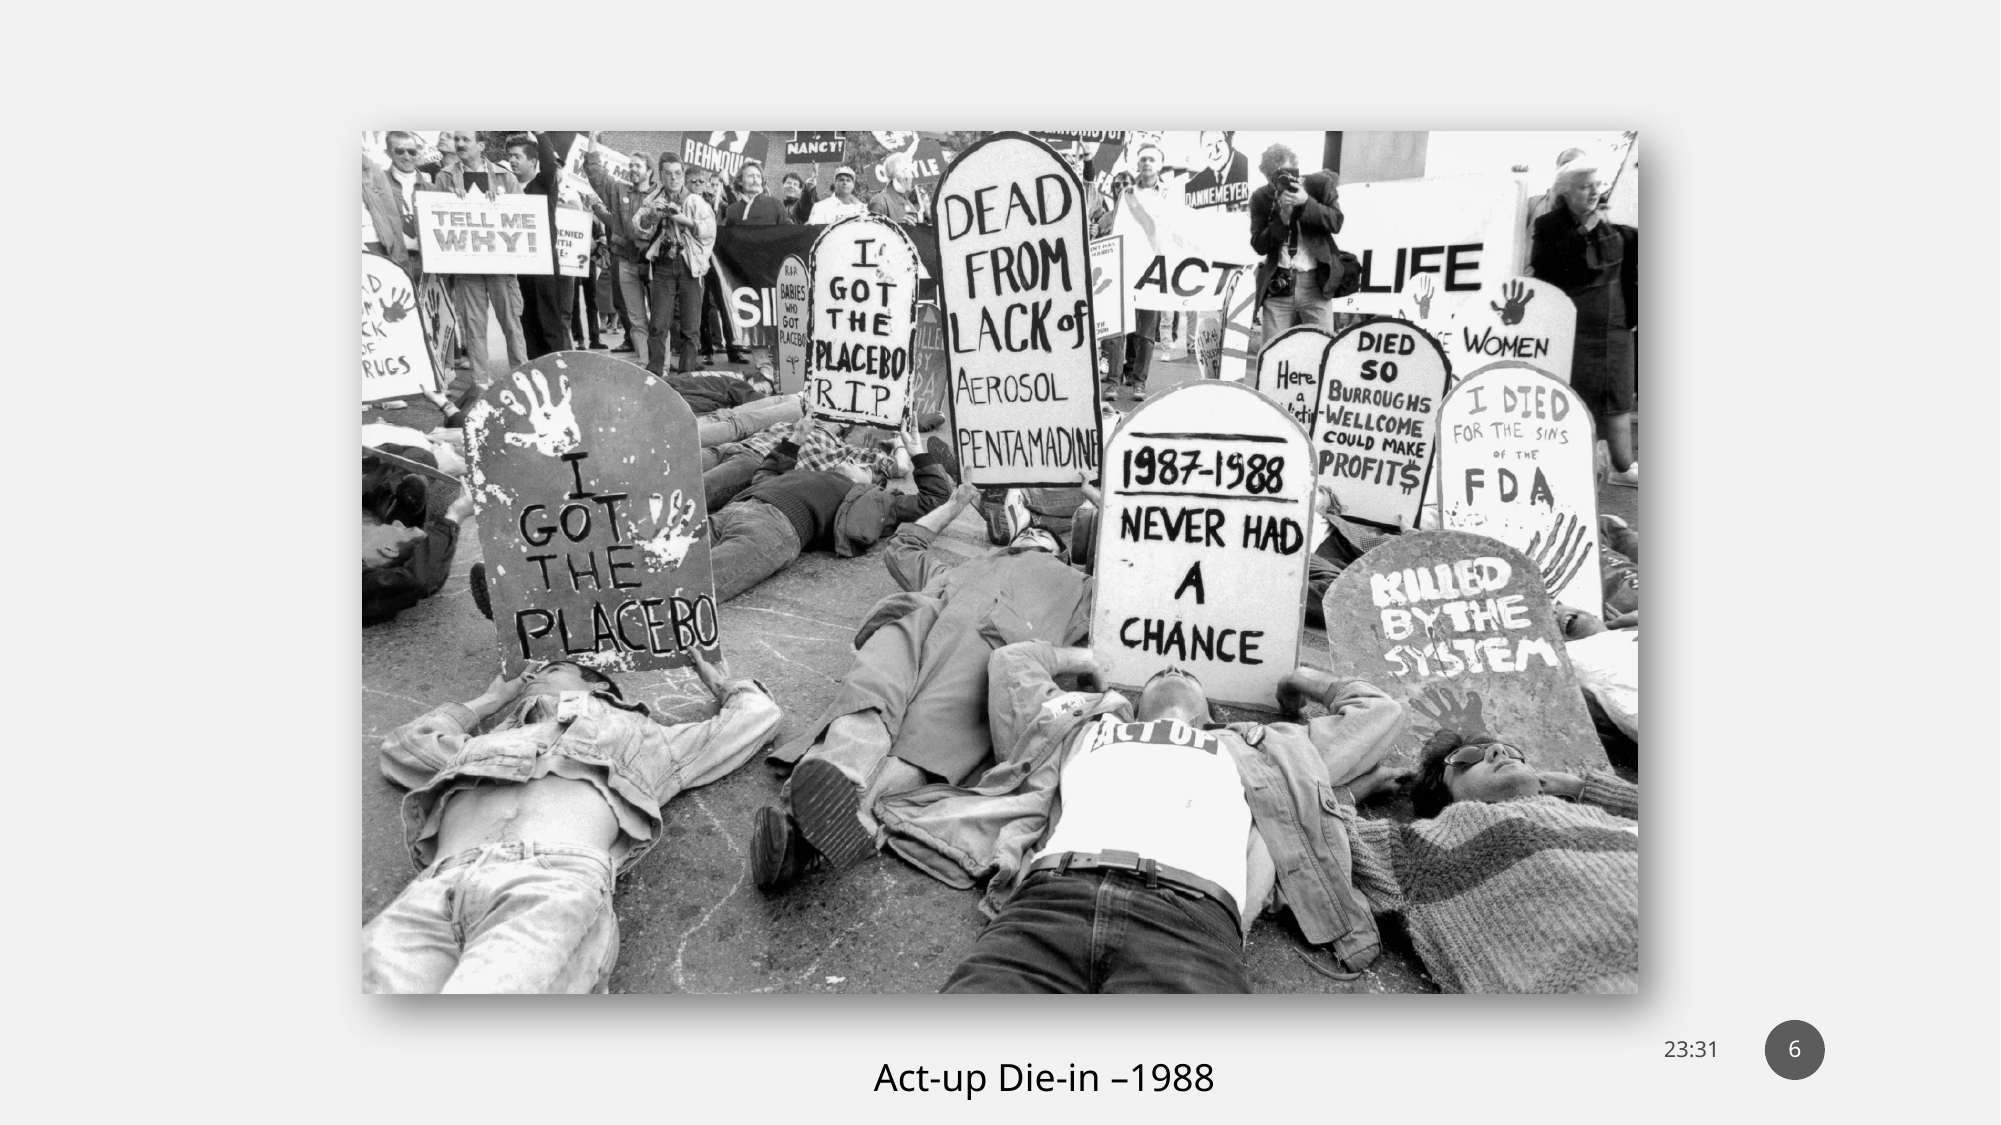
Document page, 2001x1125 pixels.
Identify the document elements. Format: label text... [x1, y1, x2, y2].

picture [362, 131, 1638, 994]
slide_number 6 [1764, 1019, 1825, 1080]
text_box Act-up Die-in –1988 [859, 1046, 1231, 1106]
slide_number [1283, 1023, 1735, 1077]
